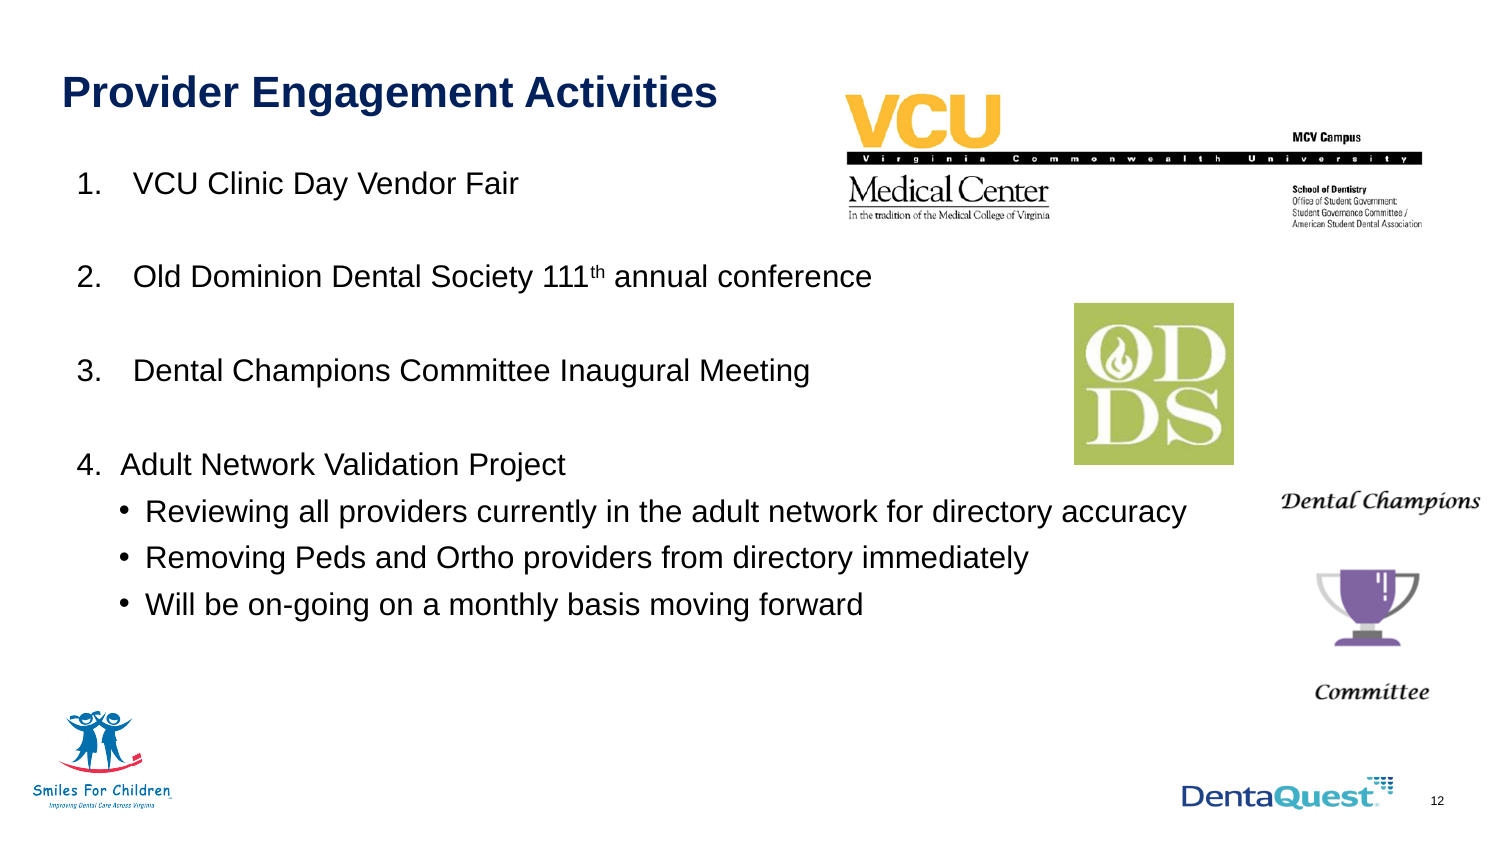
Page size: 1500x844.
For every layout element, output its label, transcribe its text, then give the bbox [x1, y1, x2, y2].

picture [1074, 302, 1234, 465]
picture [828, 76, 1439, 235]
picture [1244, 471, 1500, 725]
title Provider Engagement Activities [61, 56, 1395, 155]
picture [1180, 775, 1395, 811]
text_box VCU Clinic Day Vendor Fair Old Dominion Dental Society 111th annual conference Dental Champions Committee Inaugural Meeting Adult Network Validation Project Reviewing all providers currently in the adult network for directory accuracy Removing Peds and Ortho providers from directory immediately Will be on-going on a monthly basis moving forward [61, 155, 1245, 788]
picture [33, 710, 172, 809]
